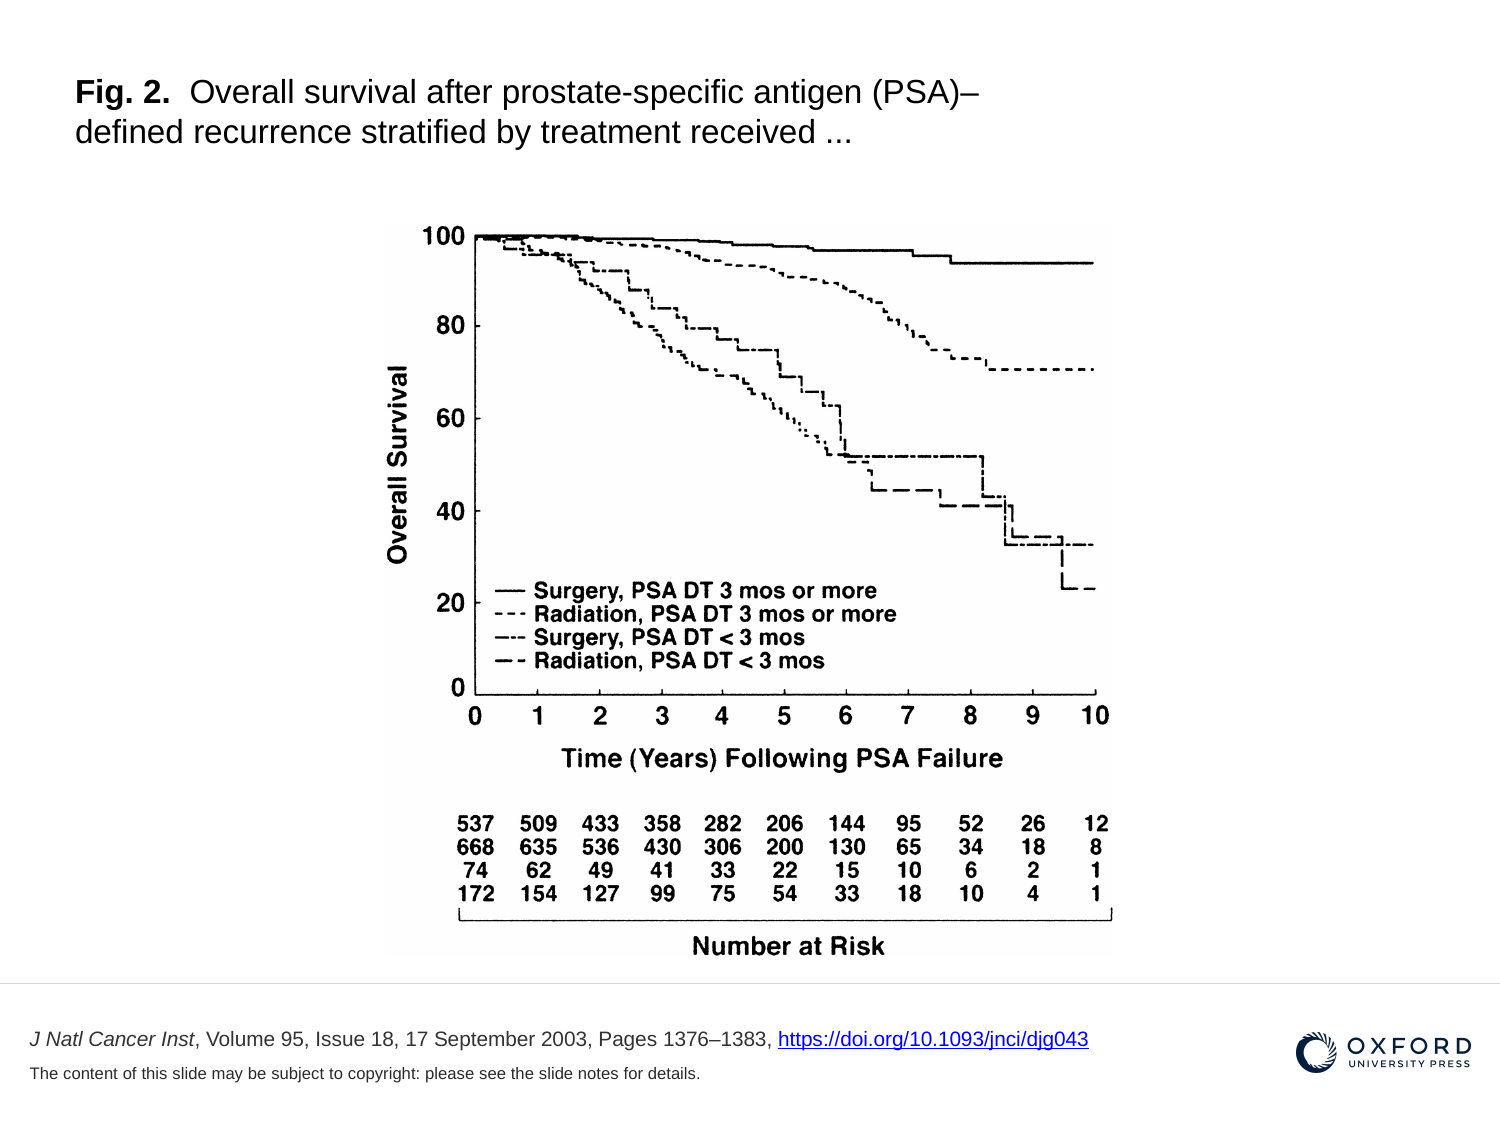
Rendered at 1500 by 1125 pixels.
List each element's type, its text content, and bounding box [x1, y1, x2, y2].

picture [1296, 1032, 1471, 1073]
title Fig. 2. Overall survival after prostate-specific antigen (PSA)–defined recurrence stratified by treatment received ... [75, 69, 1078, 171]
footer J Natl Cancer Inst, Volume 95, Issue 18, 17 September 2003, Pages 1376–1383, https://doi.org/10.1093/jnci/djg043 The content of this slide may be subject to copyright: please see the slide notes for details. [0, 983, 1260, 1125]
picture [385, 224, 1114, 957]
